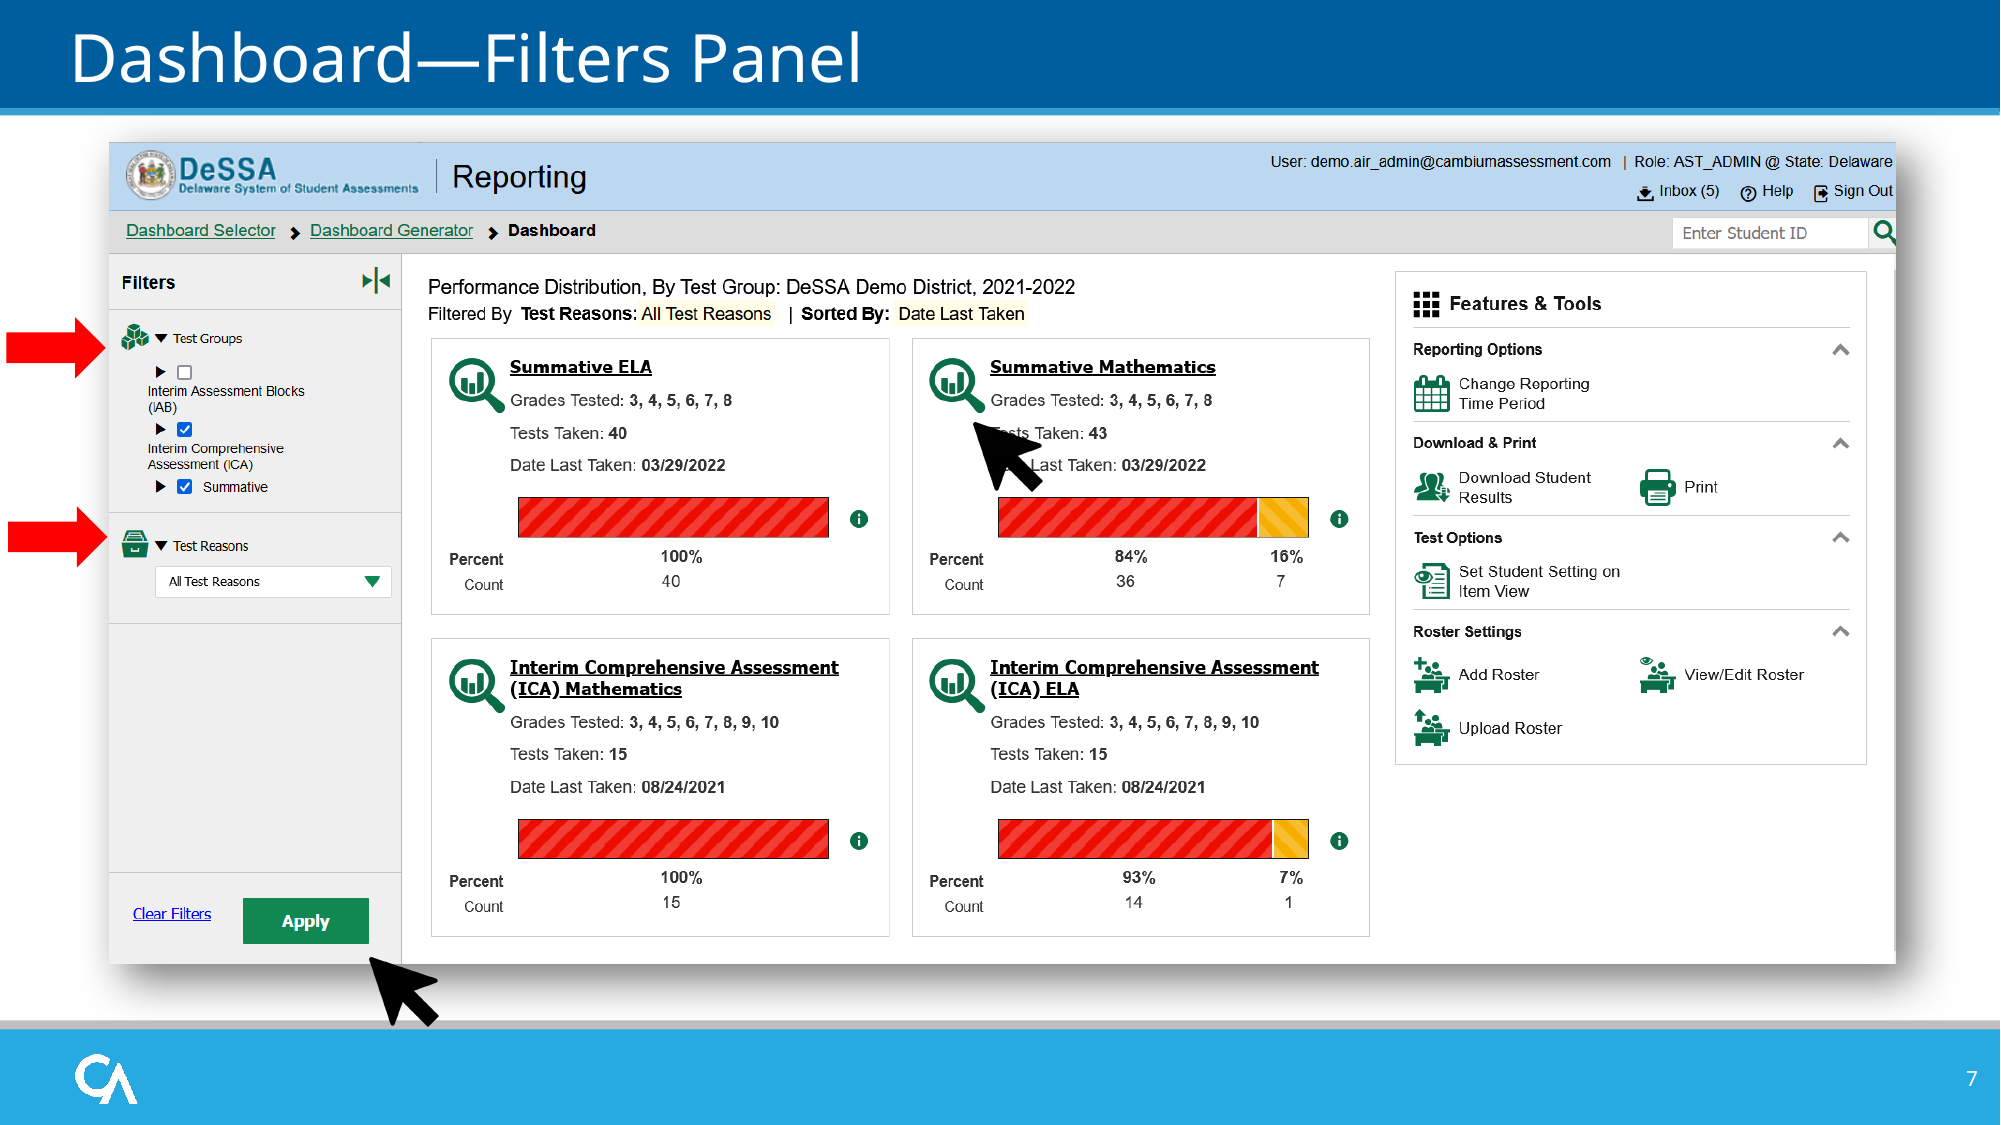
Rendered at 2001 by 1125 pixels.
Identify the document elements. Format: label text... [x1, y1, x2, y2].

picture [109, 142, 1896, 1052]
slide_number 7 [1877, 1057, 1993, 1103]
text_box [6, 503, 109, 571]
picture [75, 1054, 138, 1104]
title Dashboard—Filters Panel [69, 10, 1935, 96]
text_box [5, 314, 108, 381]
